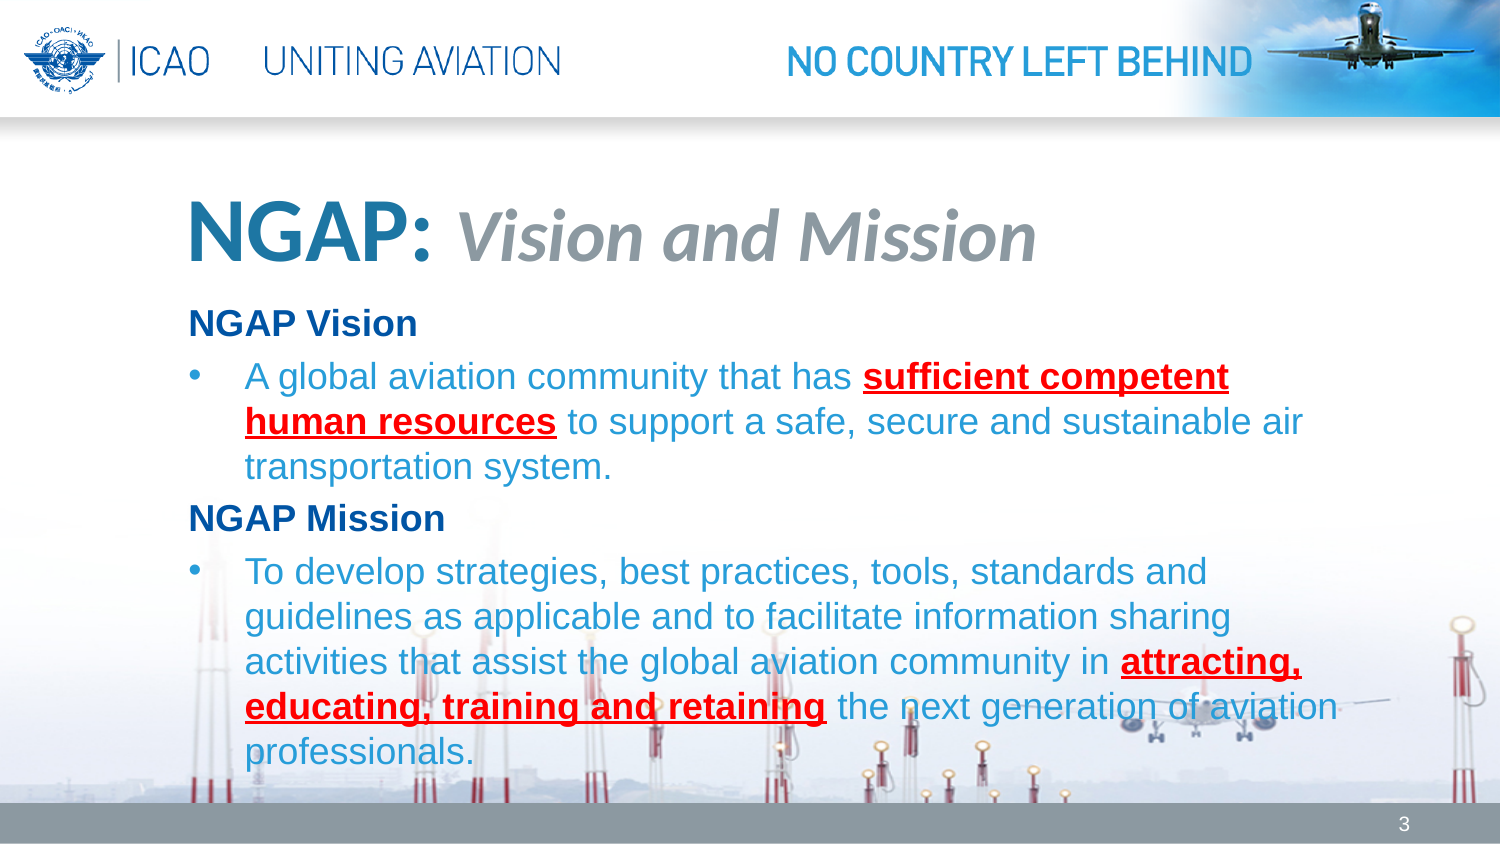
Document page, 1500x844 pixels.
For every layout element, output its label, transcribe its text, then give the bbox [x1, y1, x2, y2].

slide_number 3 [1074, 802, 1425, 844]
text_box NGAP Vision A global aviation community that has sufficient competent human resources to support a safe, secure and sustainable air transportation system. NGAP Mission To develop strategies, best practices, tools, standards and guidelines as applicable and to facilitate information sharing activities that assist the global aviation community in attracting, educating, training and retaining the next generation of aviation professionals. [173, 291, 1369, 662]
text_box NGAP: Vision and Mission [171, 161, 1367, 272]
picture [0, 0, 1500, 803]
